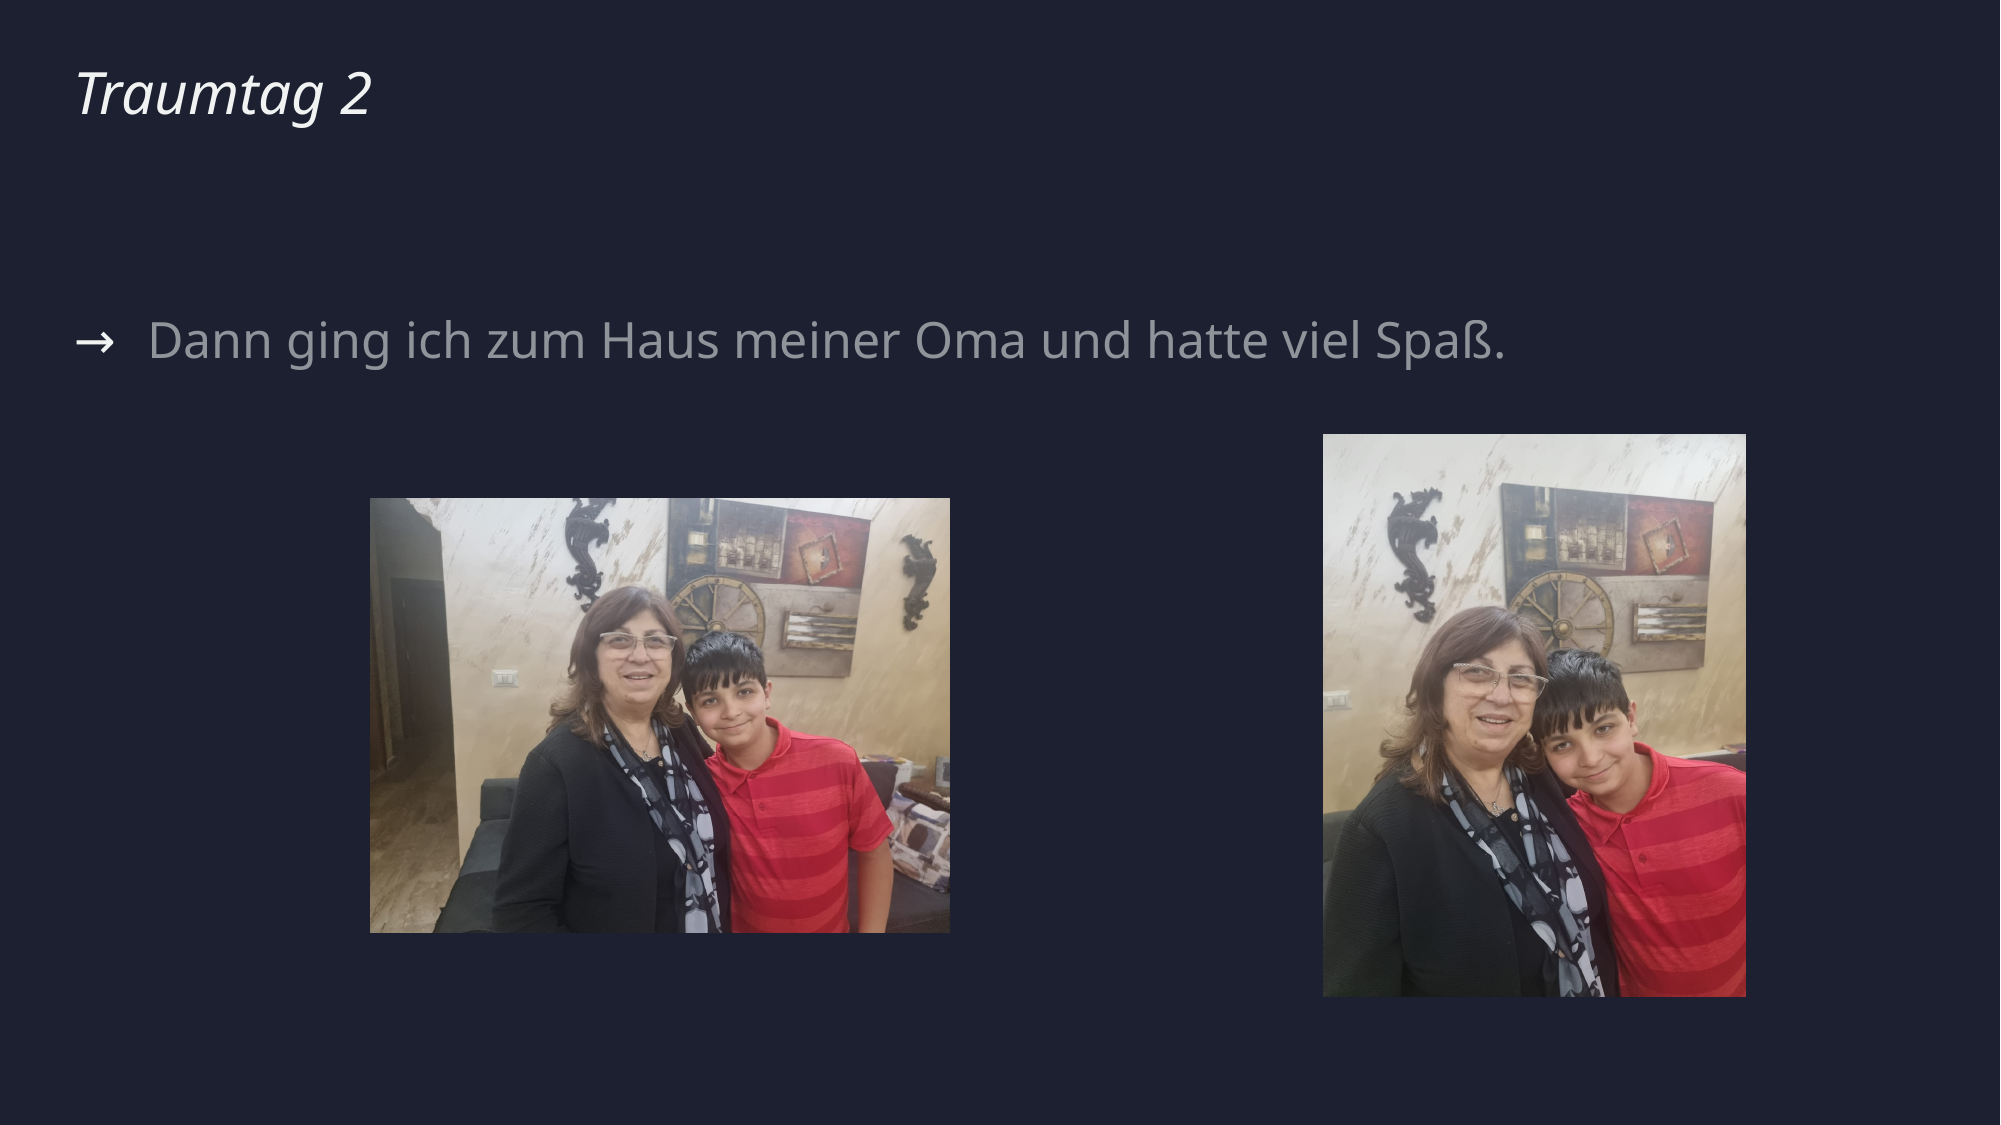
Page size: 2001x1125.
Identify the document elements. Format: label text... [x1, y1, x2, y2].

list Dann ging ich zum Haus meiner Oma und hatte viel Spaß. [73, 284, 1927, 906]
title Traumtag 2 [73, 63, 1928, 251]
picture [370, 498, 951, 933]
picture [1323, 434, 1746, 998]
